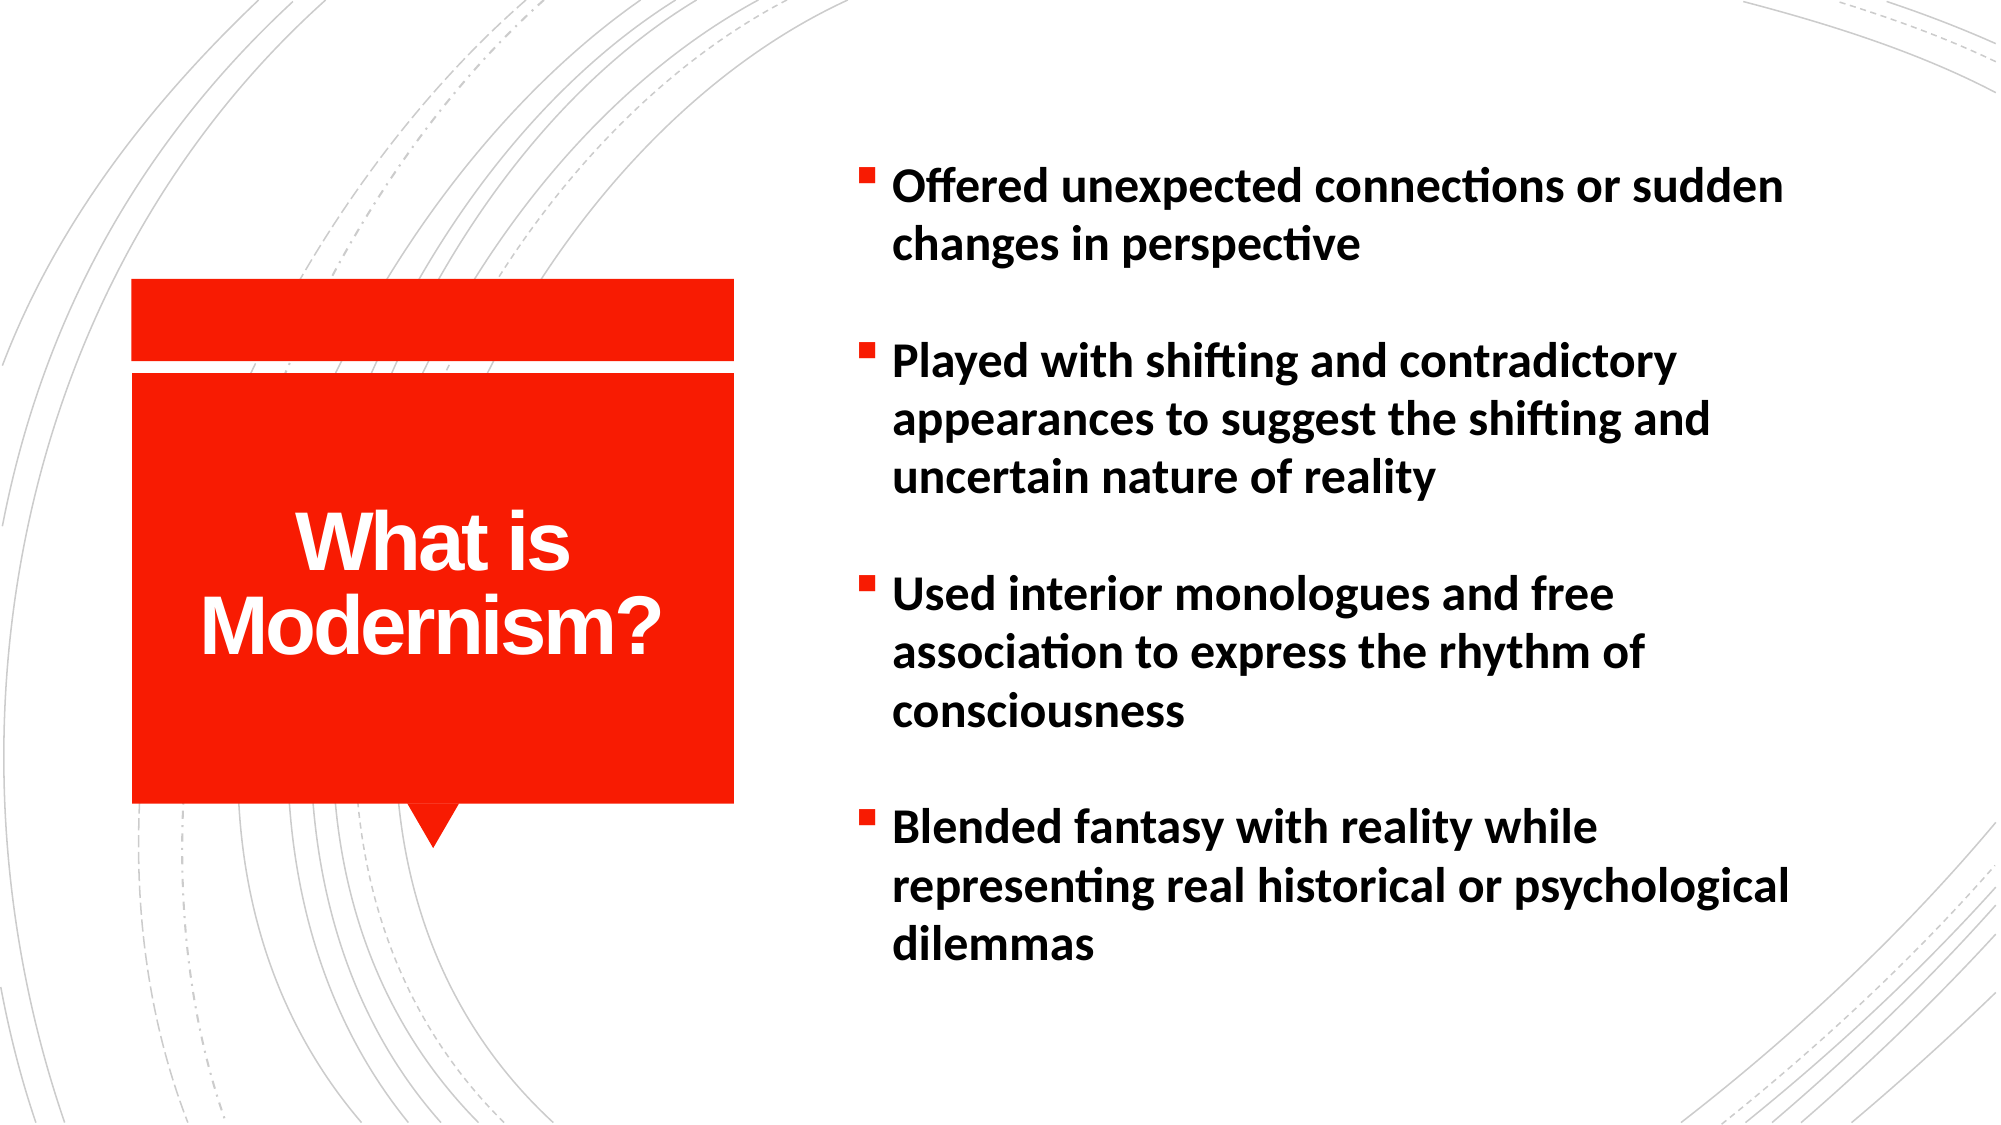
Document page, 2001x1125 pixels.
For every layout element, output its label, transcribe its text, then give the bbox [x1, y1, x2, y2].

list Offered unexpected connections or sudden changes in perspective Played with shifting and contradictory appearances to suggest the shifting and uncertain nature of reality Used interior monologues and free association to express the rhythm of consciousness Blended fantasy with reality while representing real historical or psychological dilemmas [839, 131, 1871, 993]
title What is Modernism? [145, 385, 720, 789]
